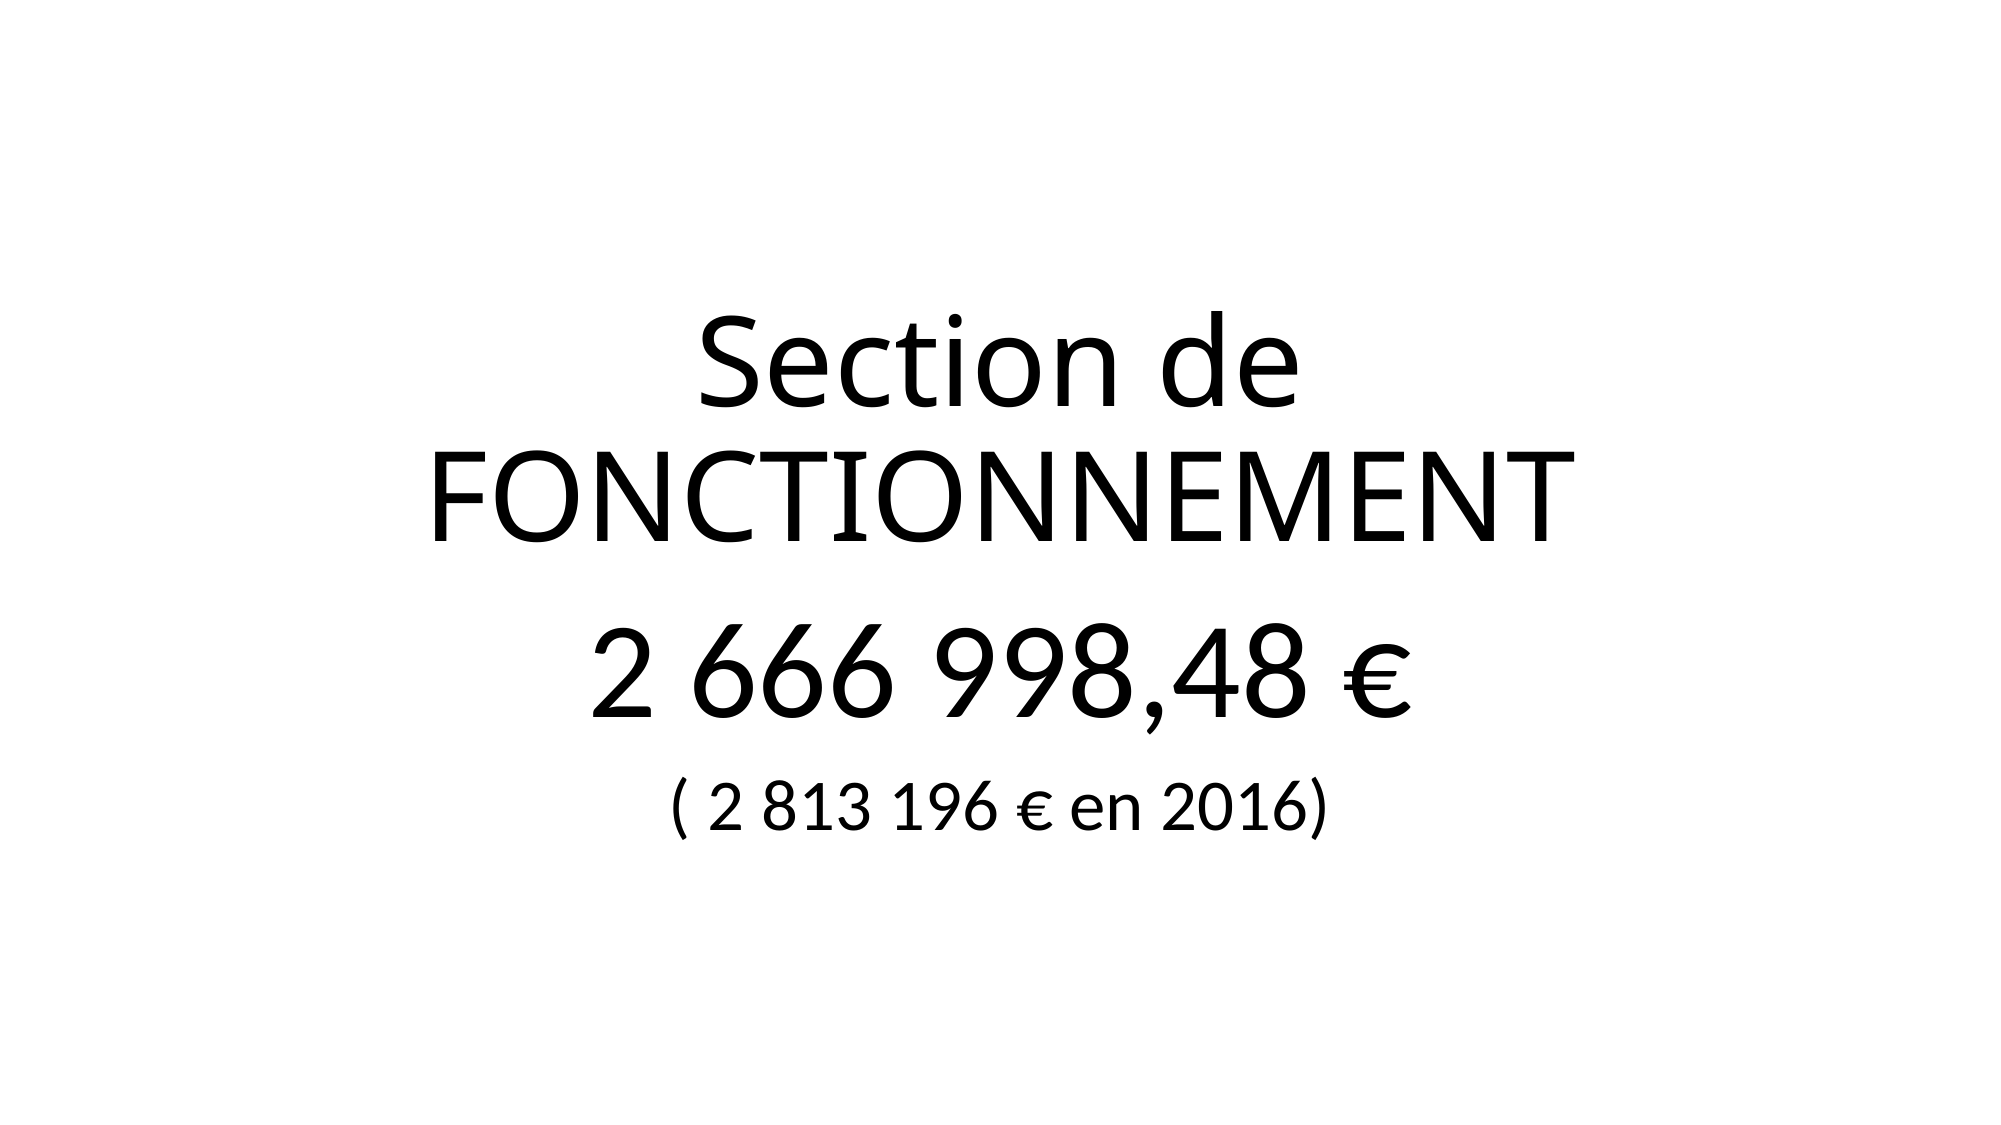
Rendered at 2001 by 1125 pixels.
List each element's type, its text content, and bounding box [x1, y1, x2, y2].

title Section de FONCTIONNEMENT [249, 184, 1750, 576]
subtitle 2 666 998,48 € ( 2 813 196 € en 2016) [249, 590, 1750, 863]
